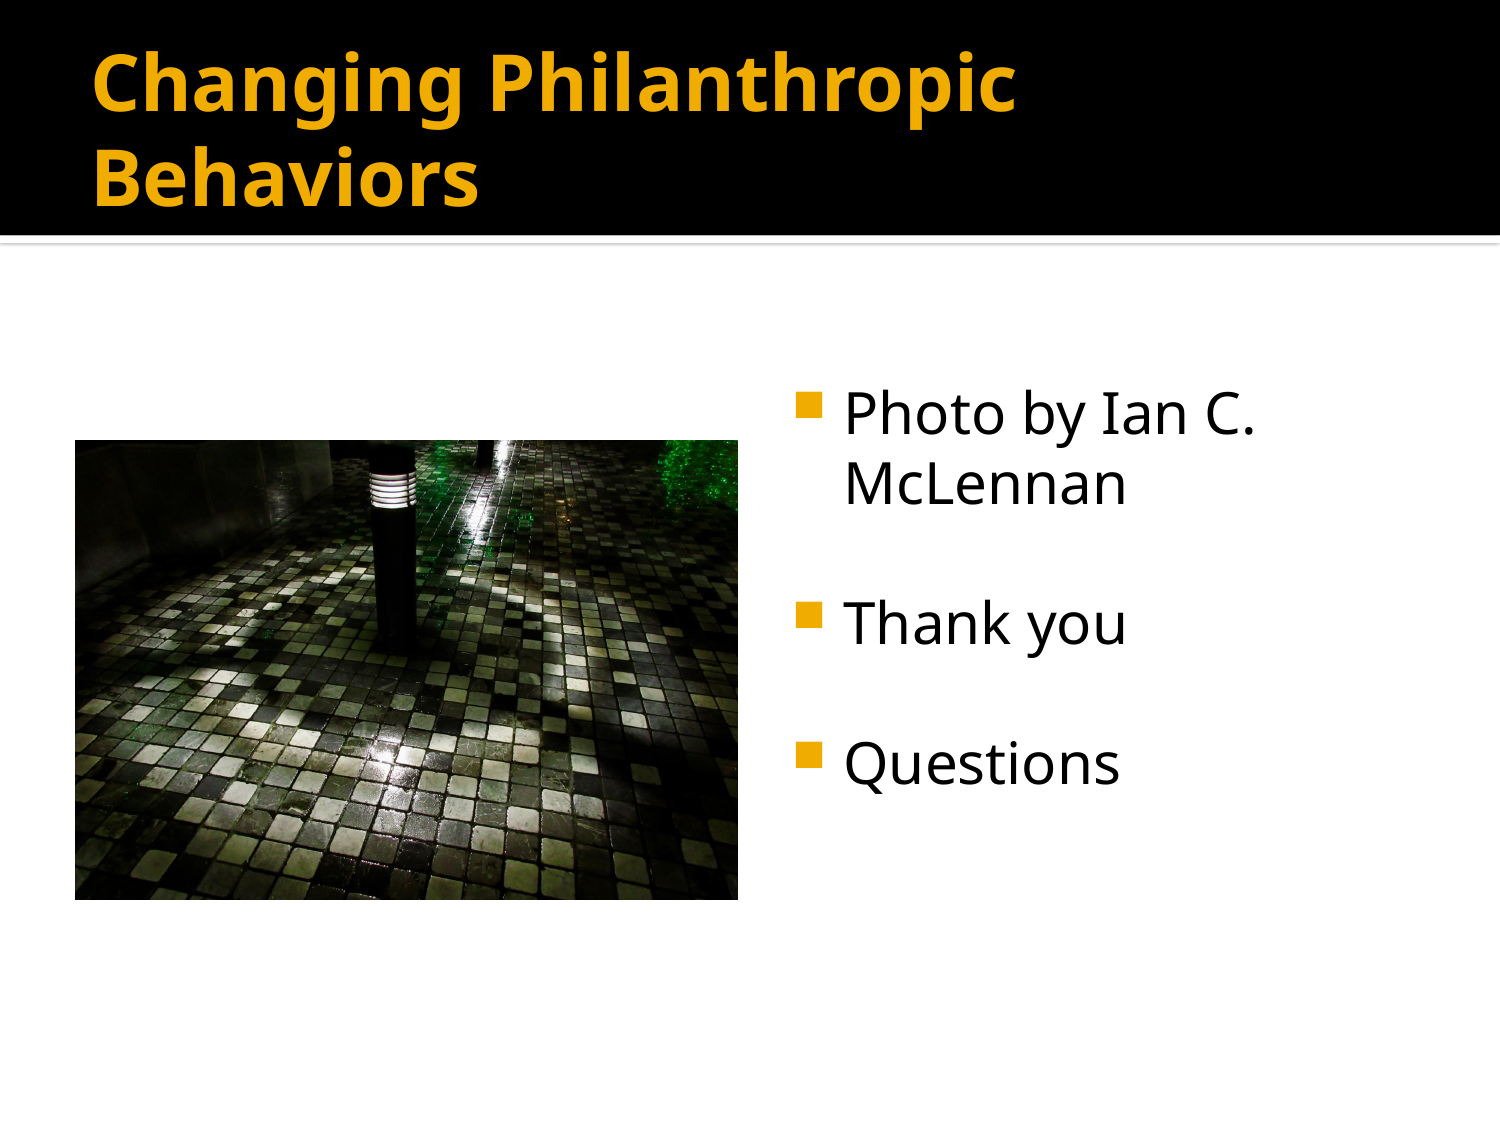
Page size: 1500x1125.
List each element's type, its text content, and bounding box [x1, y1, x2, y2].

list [74, 440, 738, 900]
title Changing Philanthropic Behaviors [75, 24, 1425, 231]
list Photo by Ian C. McLennan Thank you Questions [762, 291, 1425, 1050]
